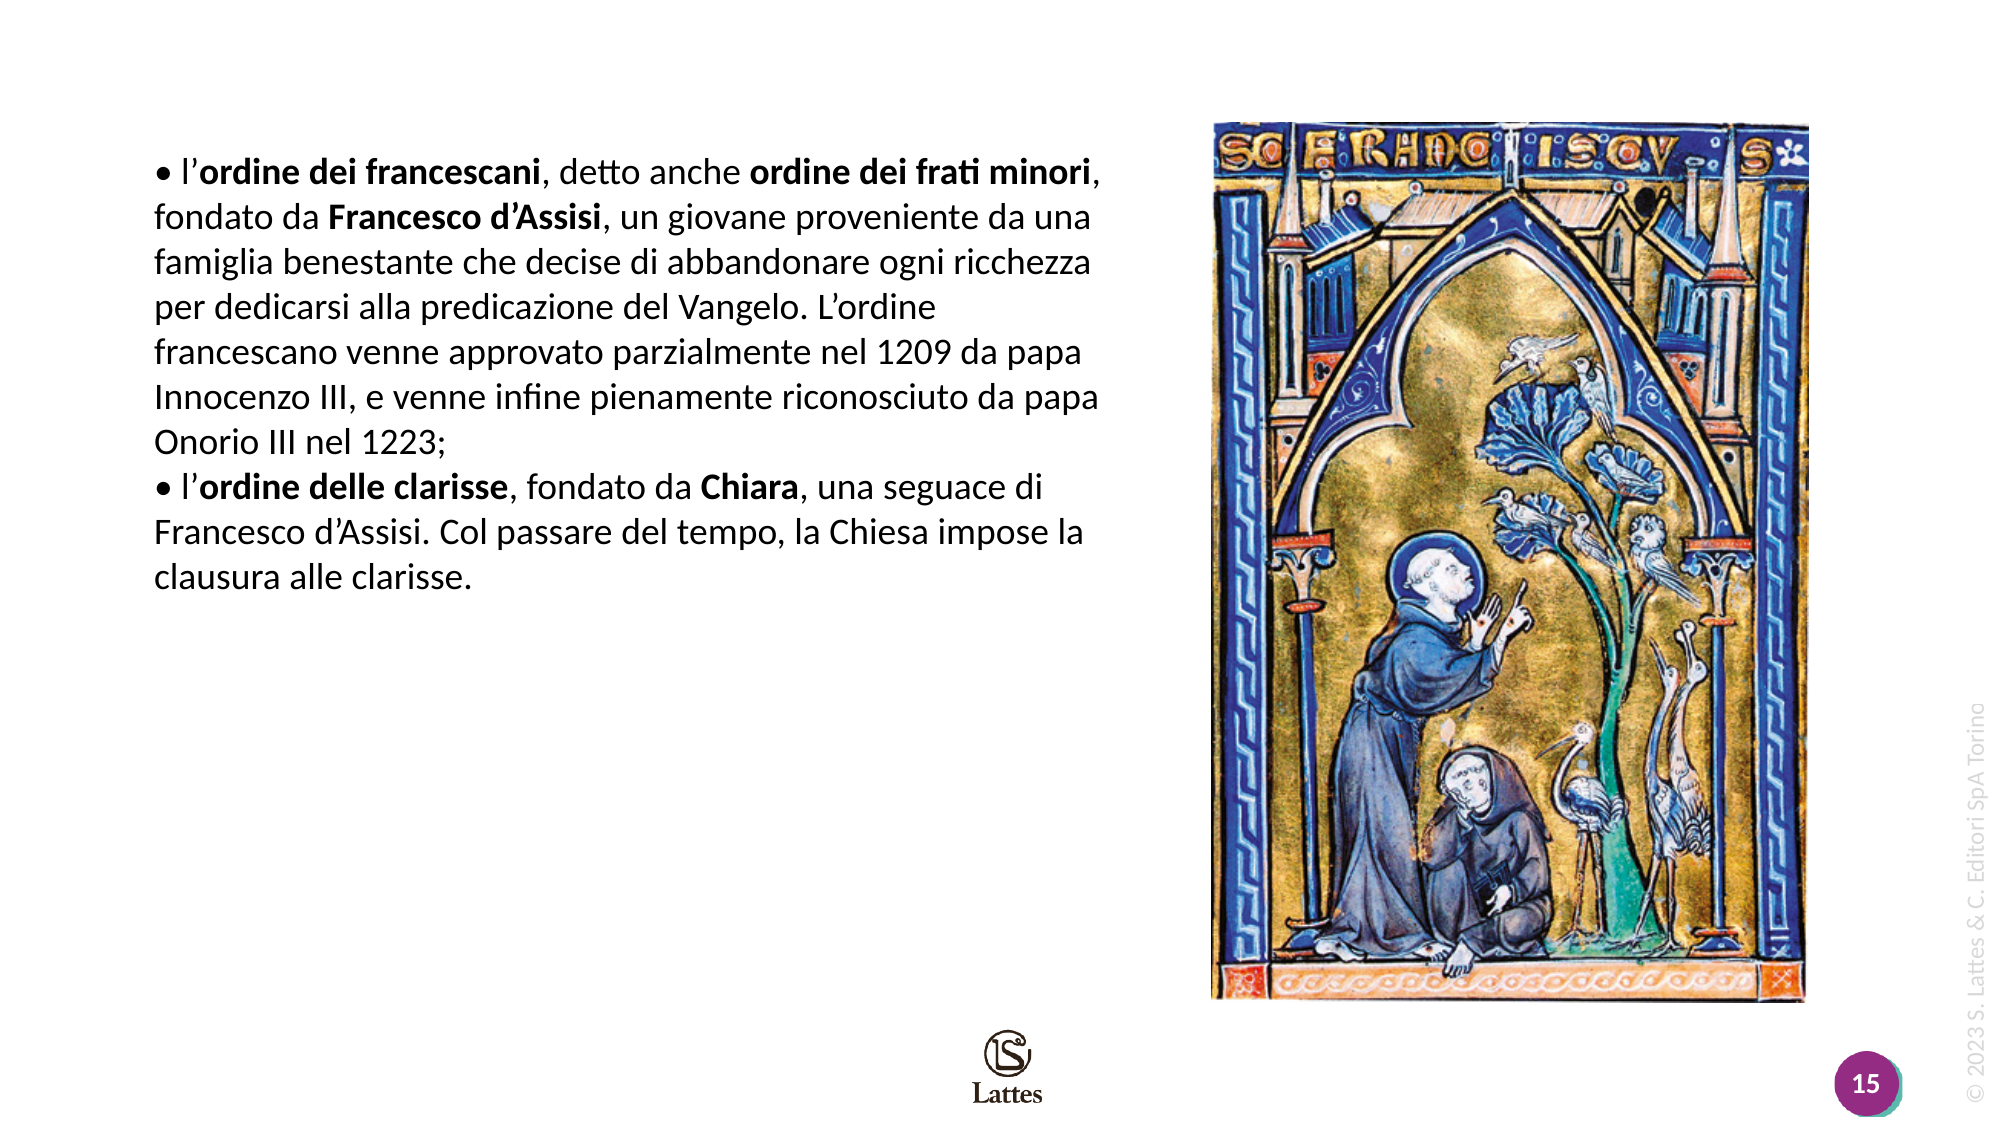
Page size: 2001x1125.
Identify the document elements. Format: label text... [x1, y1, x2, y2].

text_box • l’ordine dei francescani, detto anche ordine dei frati minori, fondato da Francesco d’Assisi, un giovane proveniente da una famiglia benestante che decise di abbandonare ogni ricchezza per dedicarsi alla predicazione del Vangelo. L’ordine francescano venne approvato parzialmente nel 1209 da papa Innocenzo III, e venne infine pienamente riconosciuto da papa Onorio III nel 1223; • l’ordine delle clarisse, fondato da Chiara, una seguace di Francesco d’Assisi. Col passare del tempo, la Chiesa impose la clausura alle clarisse. [139, 139, 1136, 605]
picture [1211, 122, 1809, 1003]
picture [971, 1029, 1042, 1103]
